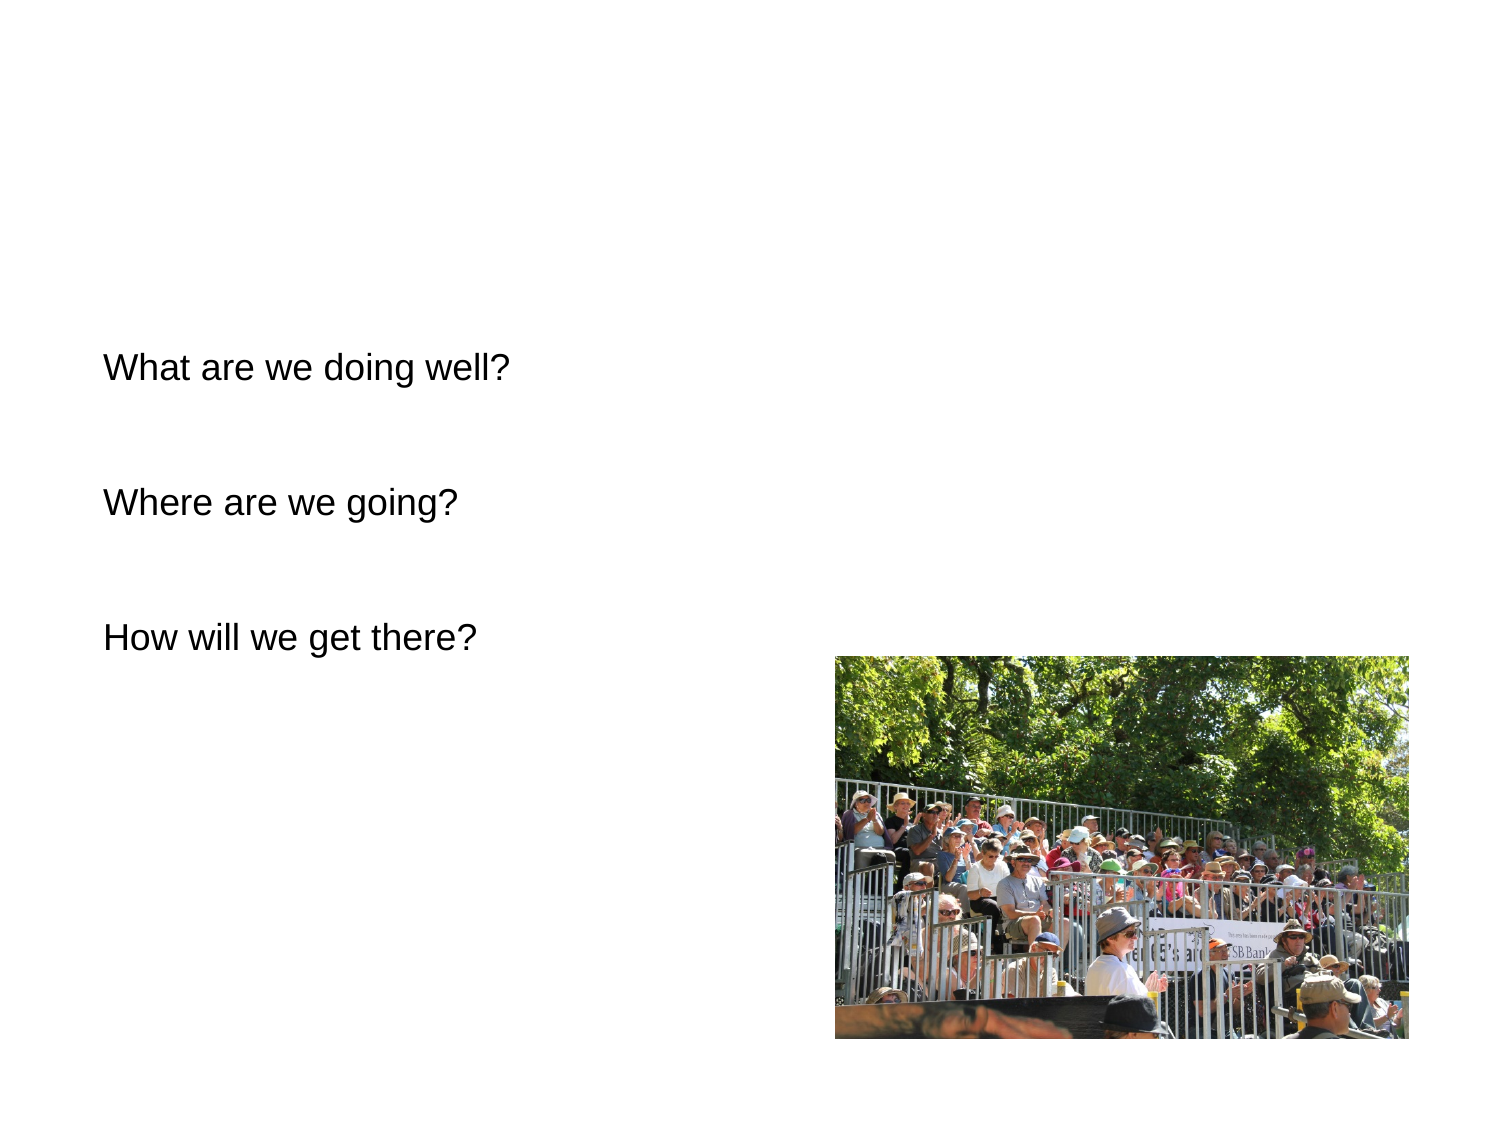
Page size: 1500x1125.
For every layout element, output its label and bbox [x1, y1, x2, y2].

list [75, 262, 1425, 1005]
picture [835, 656, 1409, 1039]
